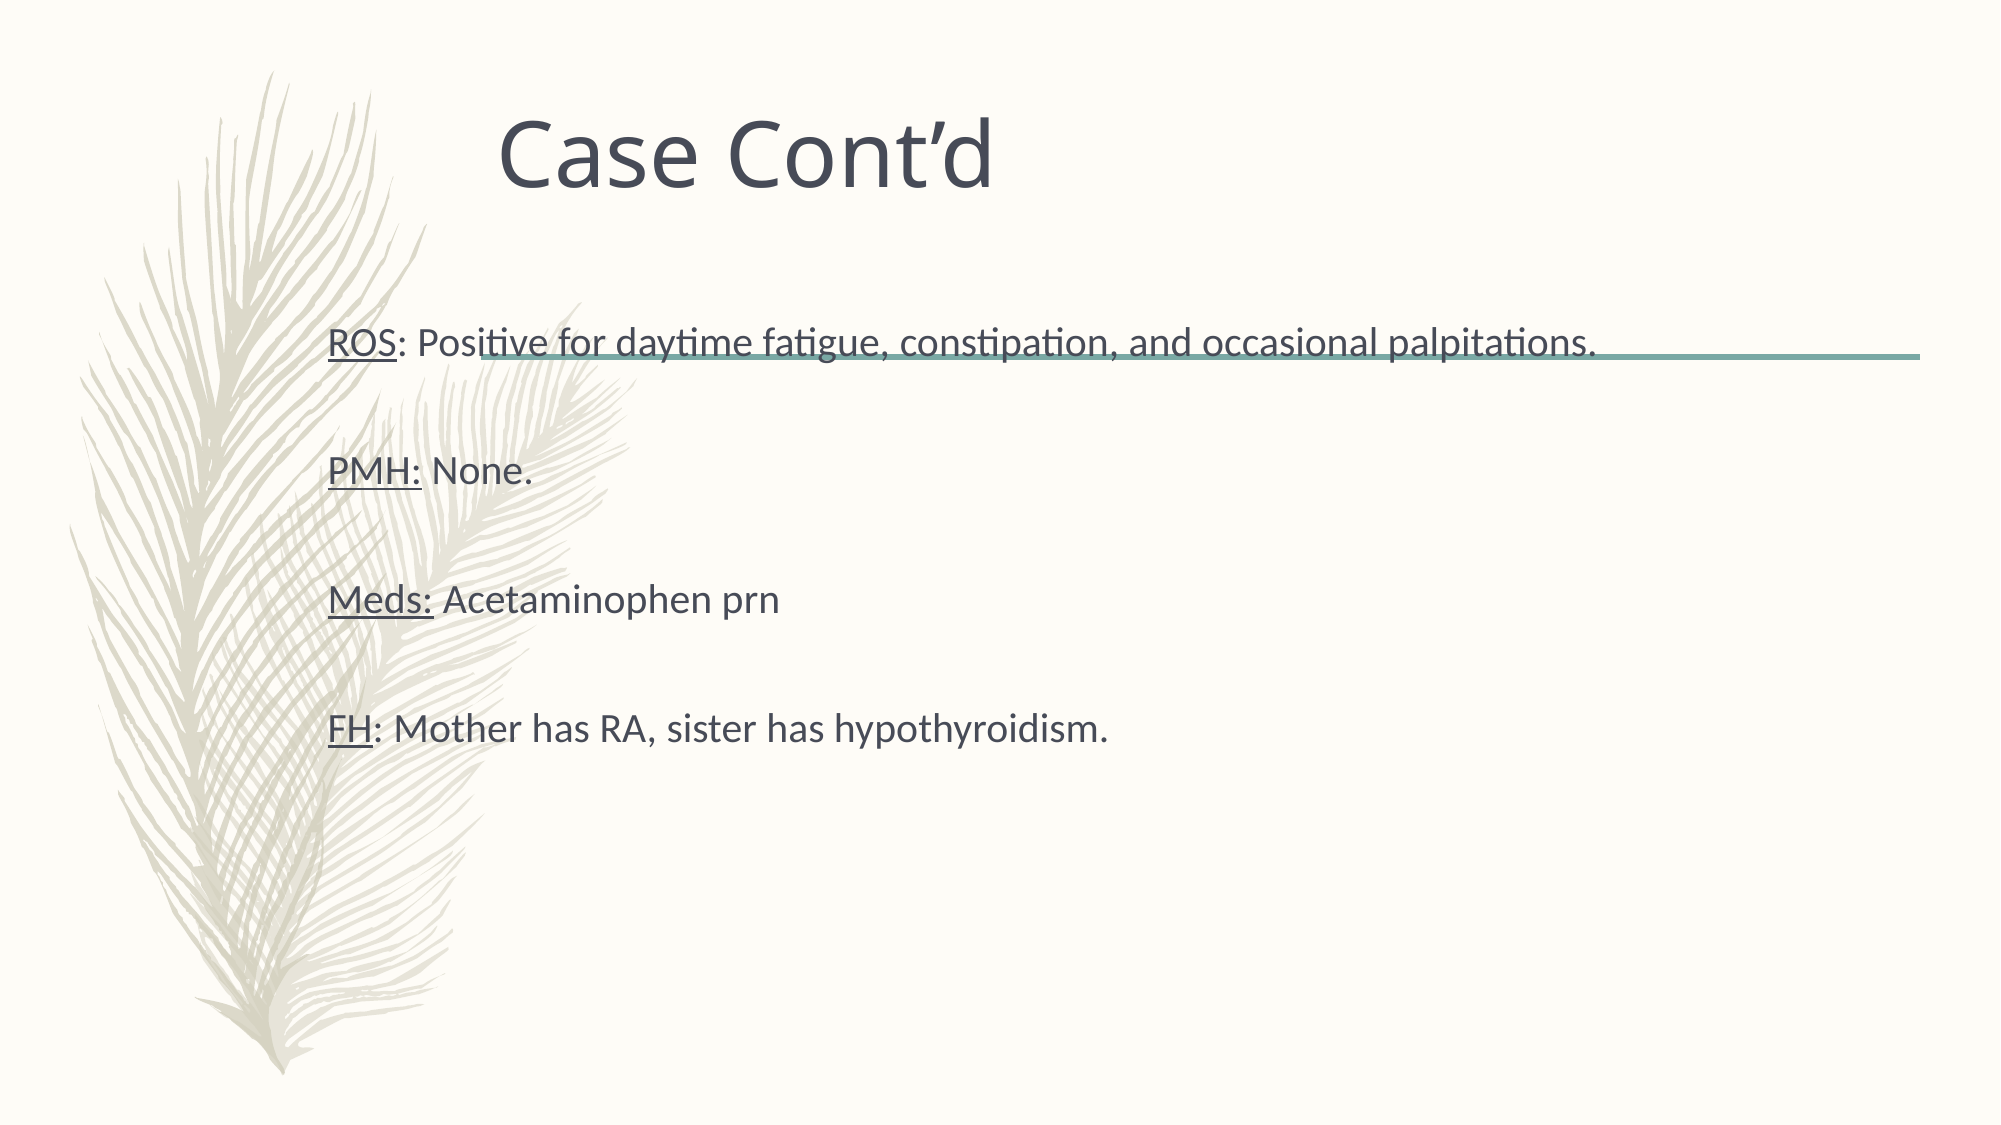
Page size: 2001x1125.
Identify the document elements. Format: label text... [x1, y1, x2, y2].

title Case Cont’d [481, 93, 1920, 350]
list ROS: Positive for daytime fatigue, constipation, and occasional palpitations. PMH: None. Meds: Acetaminophen prn FH: Mother has RA, sister has hypothyroidism. [312, 312, 1675, 1050]
